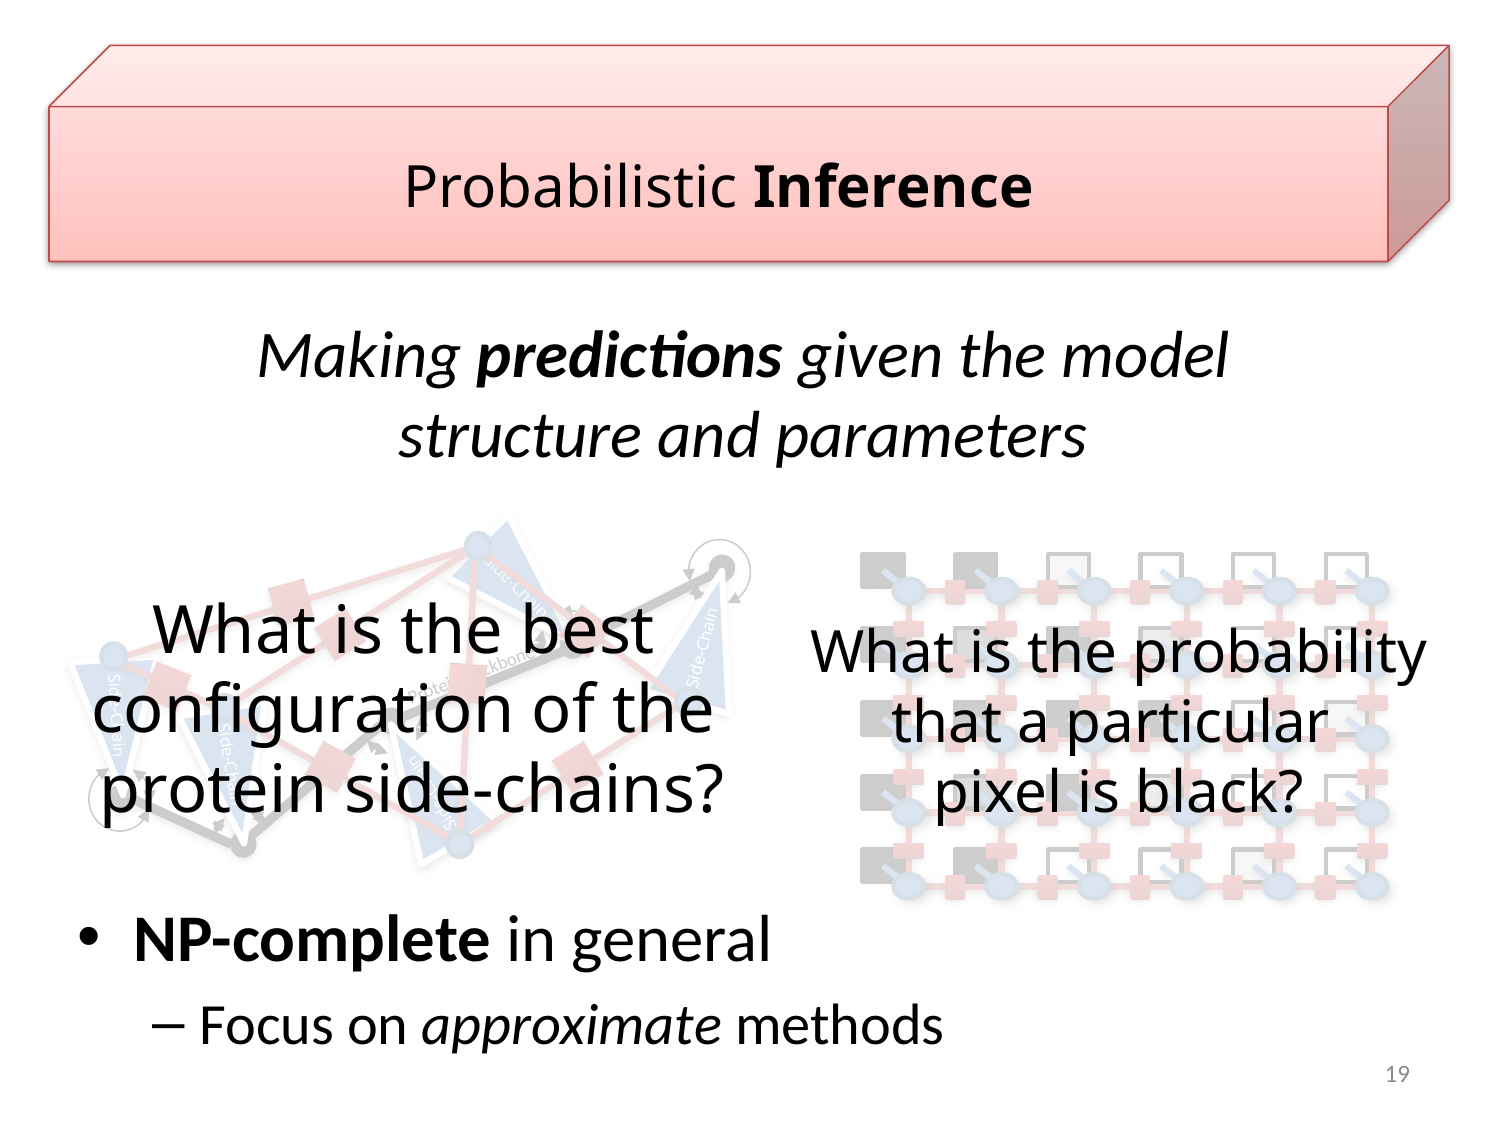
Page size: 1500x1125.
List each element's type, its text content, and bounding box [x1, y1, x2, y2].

text_box Probabilistic Inference [48, 44, 1450, 263]
list NP-complete in general Focus on approximate methods [62, 887, 1300, 1100]
text_box What is the probability that a particular pixel is black? [787, 524, 1450, 913]
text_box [74, 525, 751, 877]
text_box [53, 47, 1445, 105]
text_box What is the best configuration of the protein side-chains? [50, 500, 775, 913]
slide_number 19 [1074, 1042, 1425, 1103]
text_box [862, 553, 1388, 901]
text_box Making predictions given the model structure and parameters [125, 303, 1363, 516]
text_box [1389, 49, 1448, 258]
